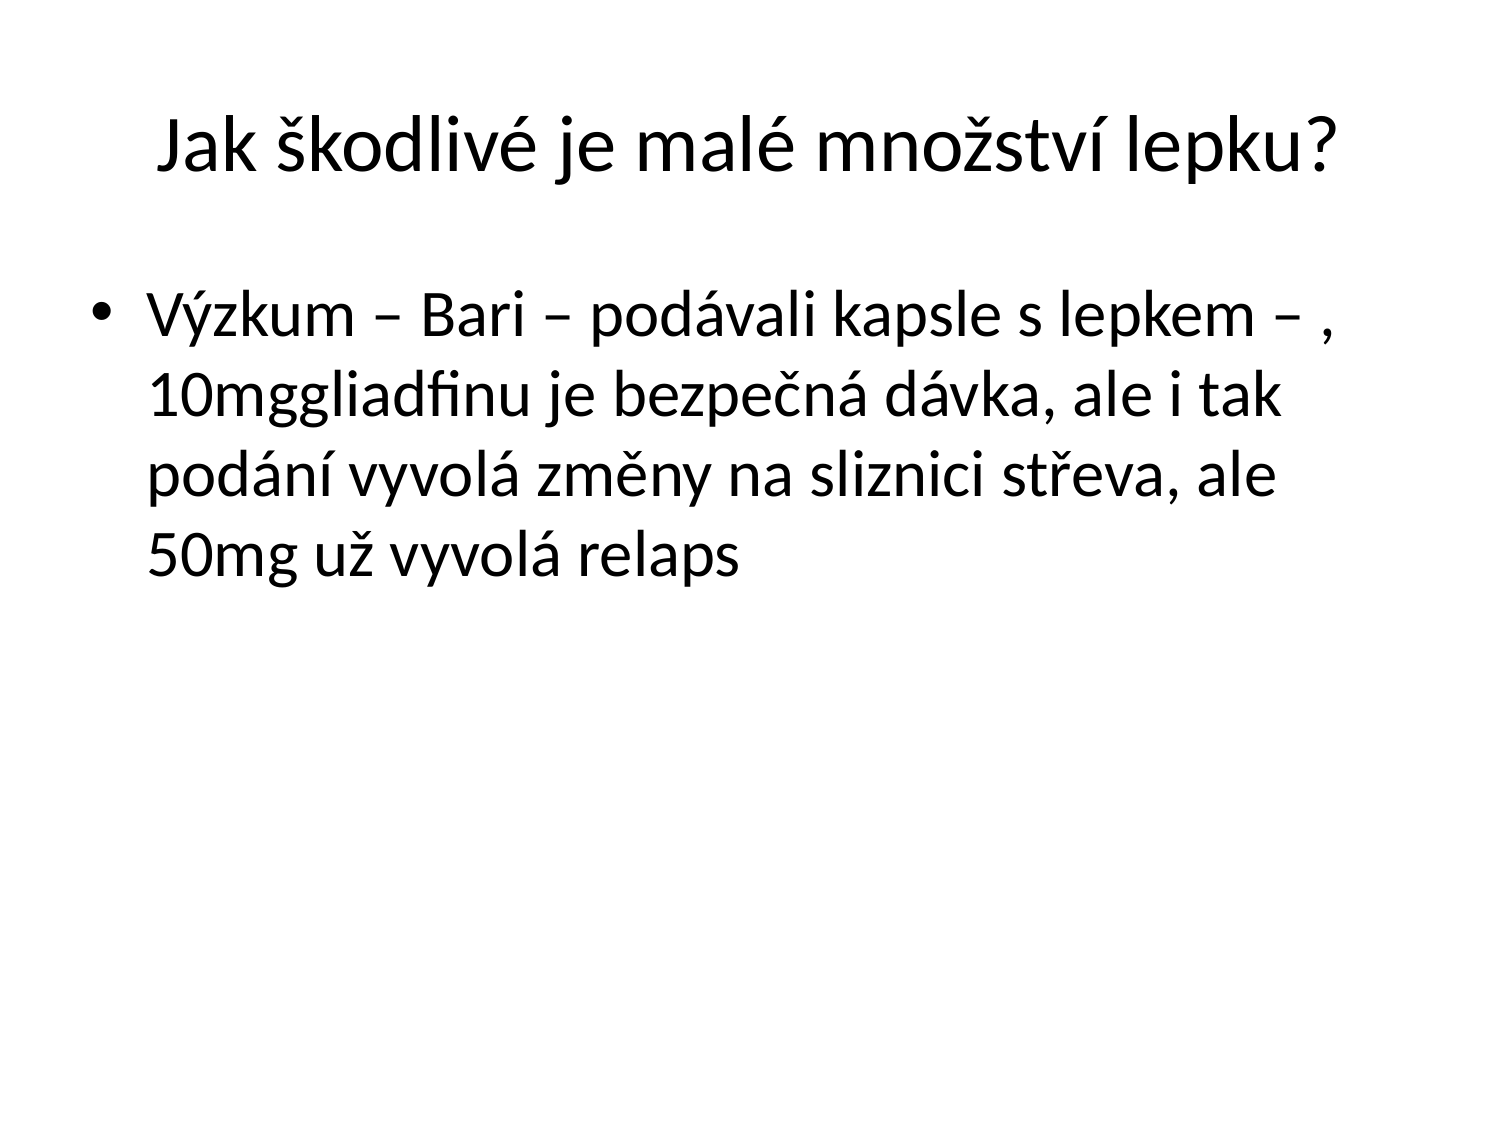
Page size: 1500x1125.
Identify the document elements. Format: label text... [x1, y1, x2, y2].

title Jak škodlivé je malé množství lepku? [75, 45, 1425, 233]
list Výzkum – Bari – podávali kapsle s lepkem – , 10mggliadfinu je bezpečná dávka, ale i tak podání vyvolá změny na sliznici střeva, ale 50mg už vyvolá relaps [75, 262, 1425, 1005]
